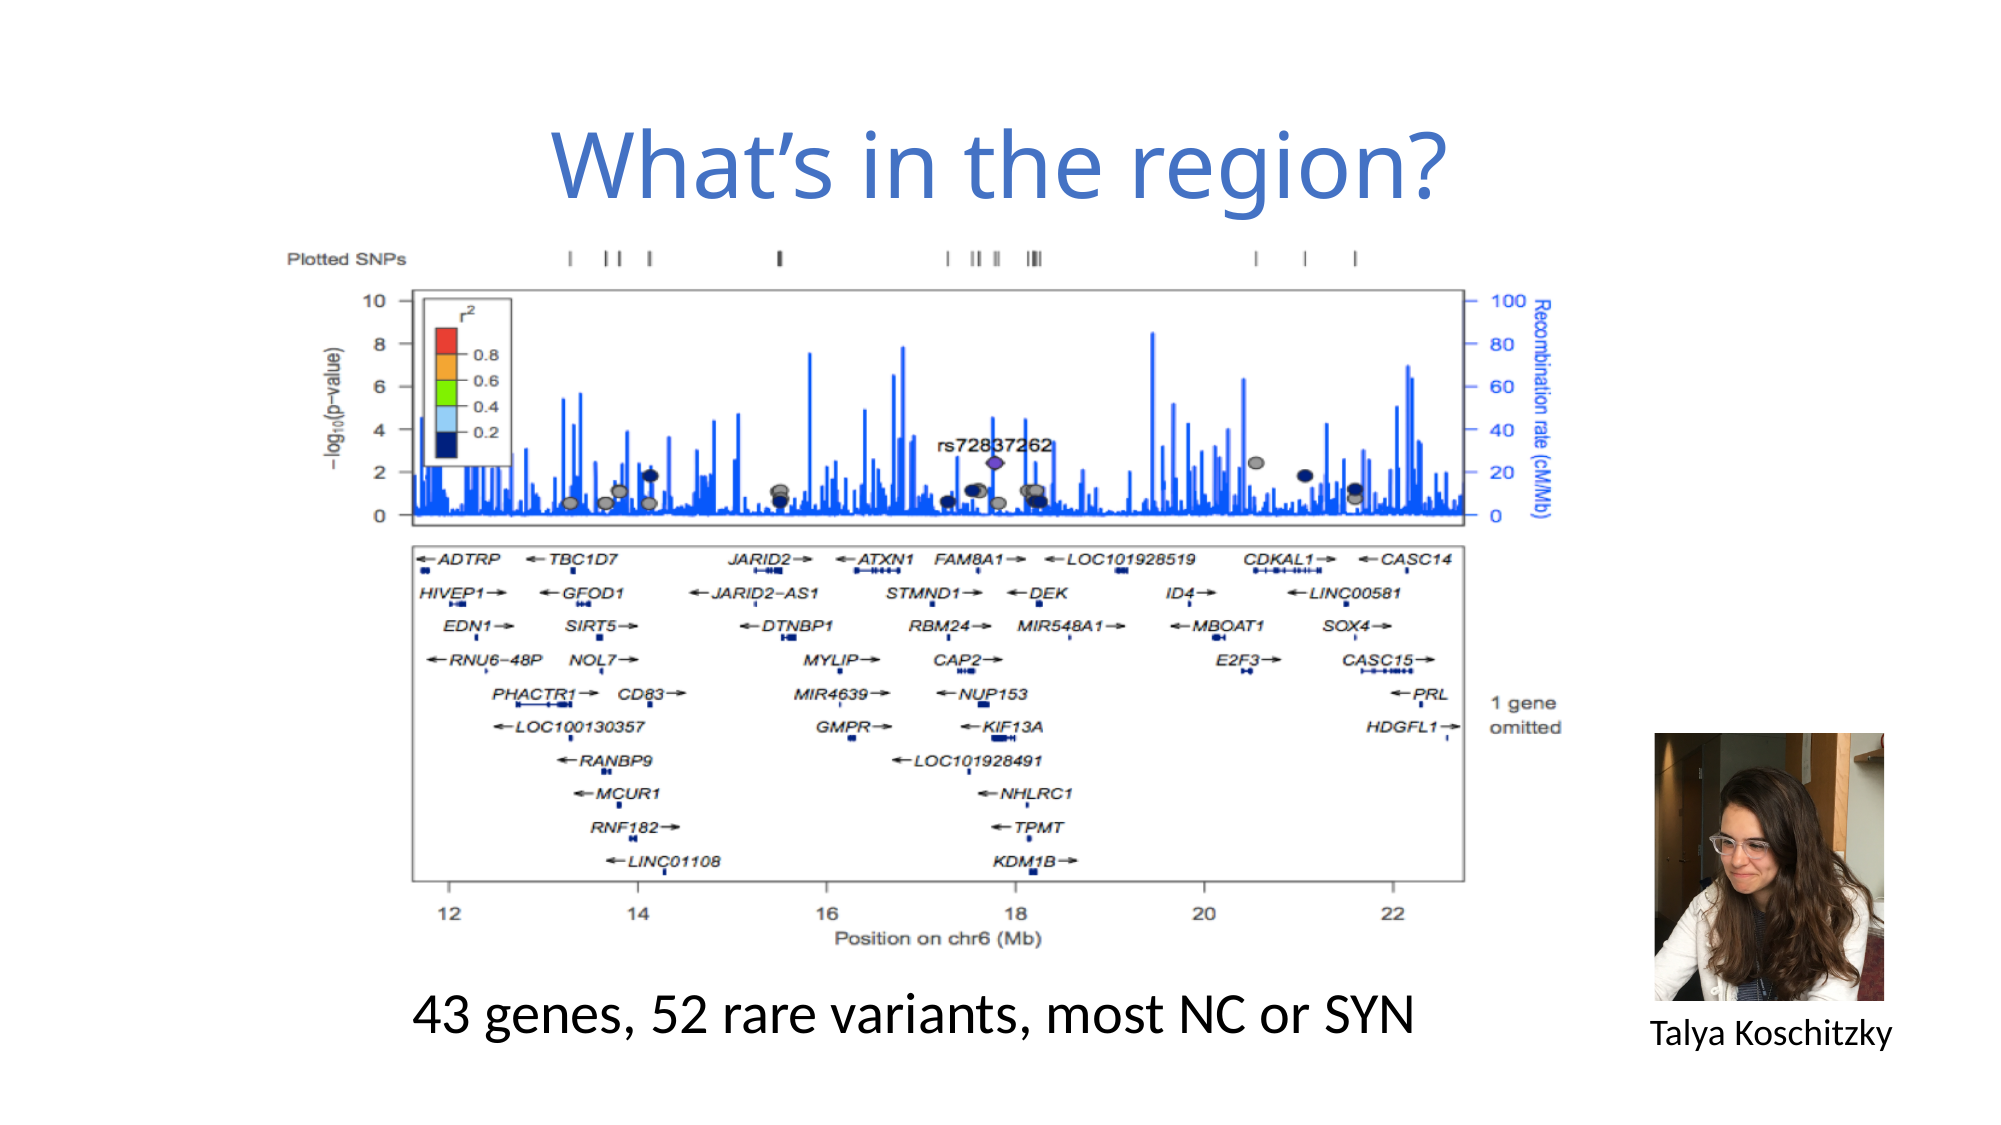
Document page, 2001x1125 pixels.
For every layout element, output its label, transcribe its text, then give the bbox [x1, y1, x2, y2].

picture [1635, 733, 1903, 1000]
text_box 43 genes, 52 rare variants, most NC or SYN [397, 967, 1480, 1053]
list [285, 242, 1592, 959]
title What’s in the region? [137, 59, 1863, 278]
text_box Talya Koschitzky [1635, 1000, 1909, 1061]
